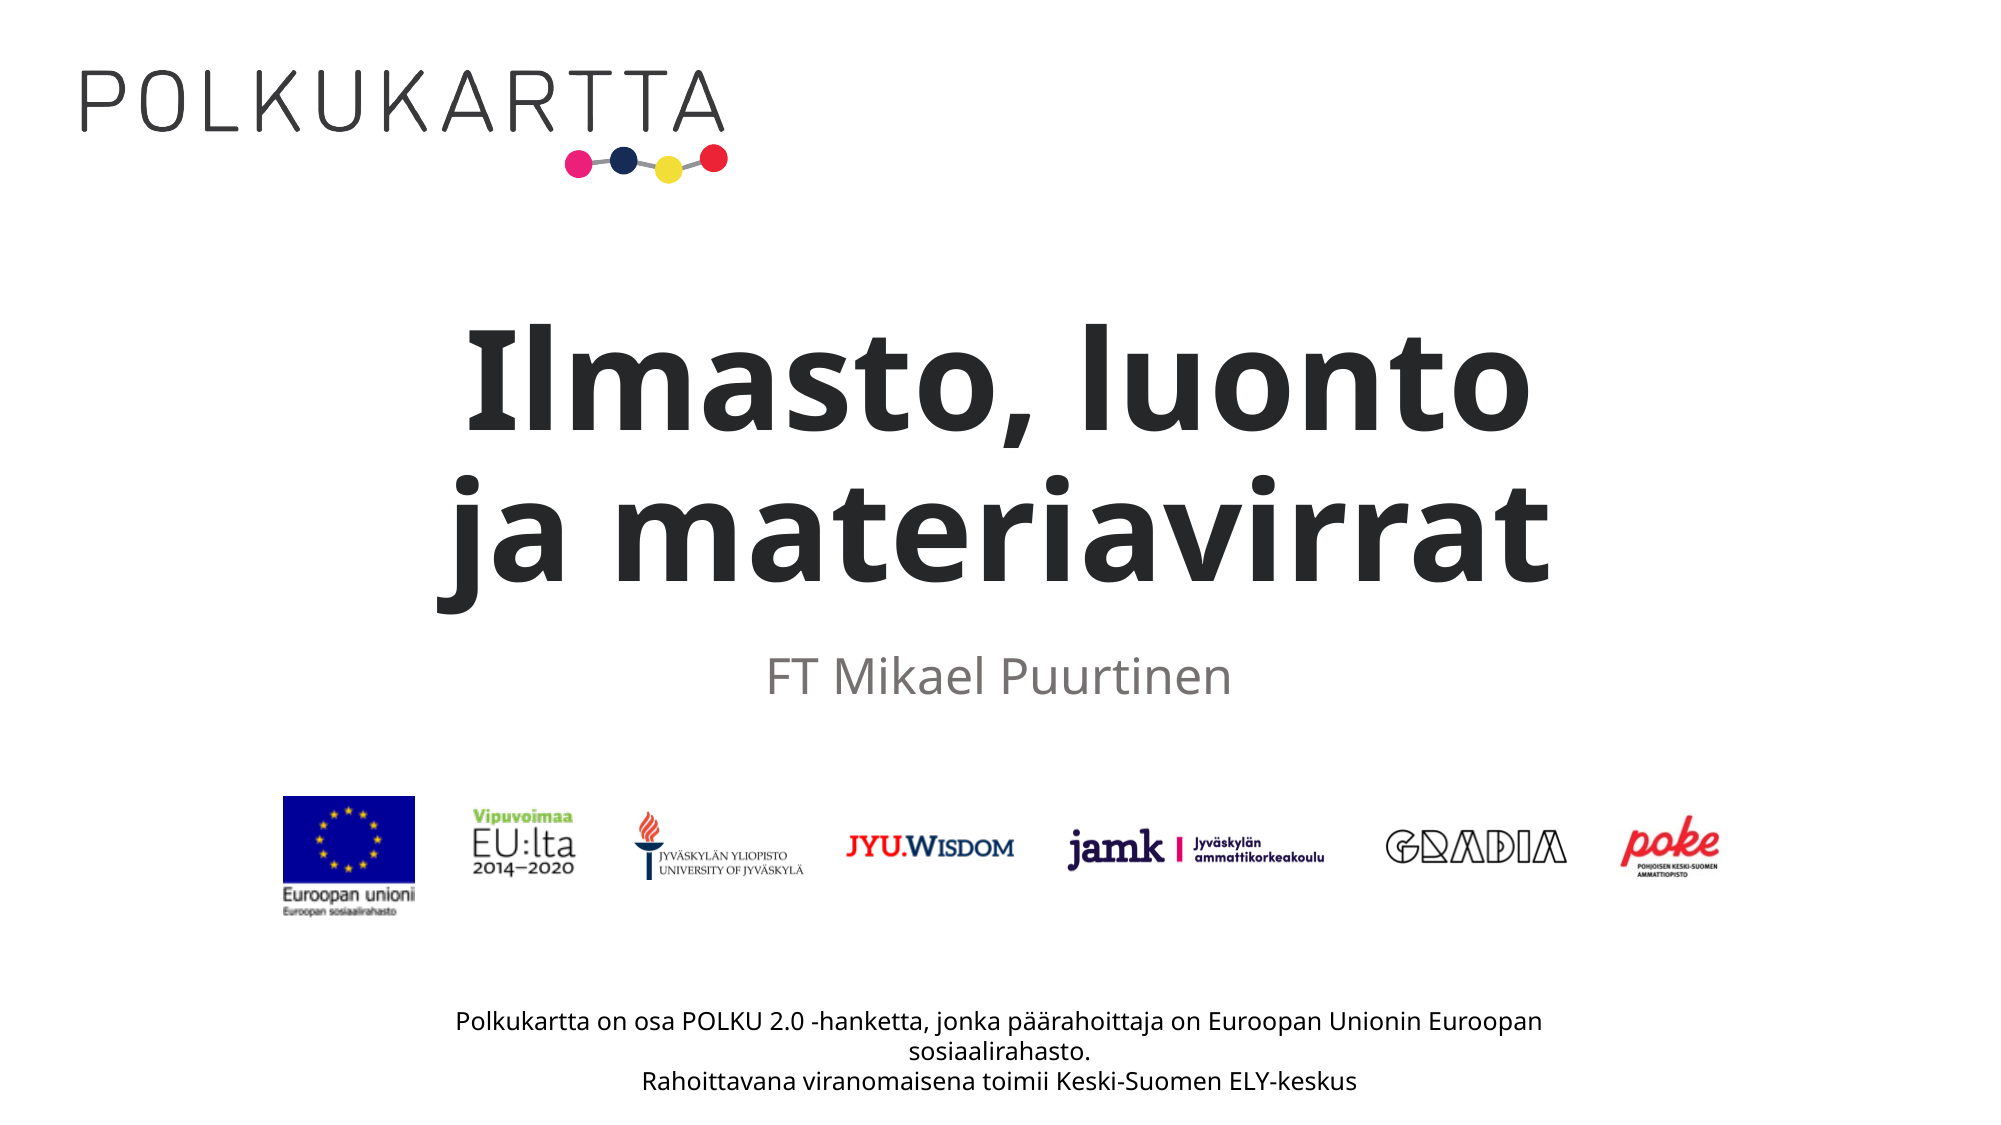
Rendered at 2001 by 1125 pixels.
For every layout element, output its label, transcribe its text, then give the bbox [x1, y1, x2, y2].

picture [634, 811, 804, 880]
picture [1617, 812, 1722, 881]
picture [1381, 822, 1572, 871]
picture [811, 779, 1336, 915]
picture [283, 796, 415, 932]
subtitle FT Mikael Puurtinen [249, 643, 1750, 763]
title Ilmasto, luonto ja materiavirrat [249, 227, 1750, 619]
picture [62, 50, 748, 202]
picture [460, 796, 589, 887]
